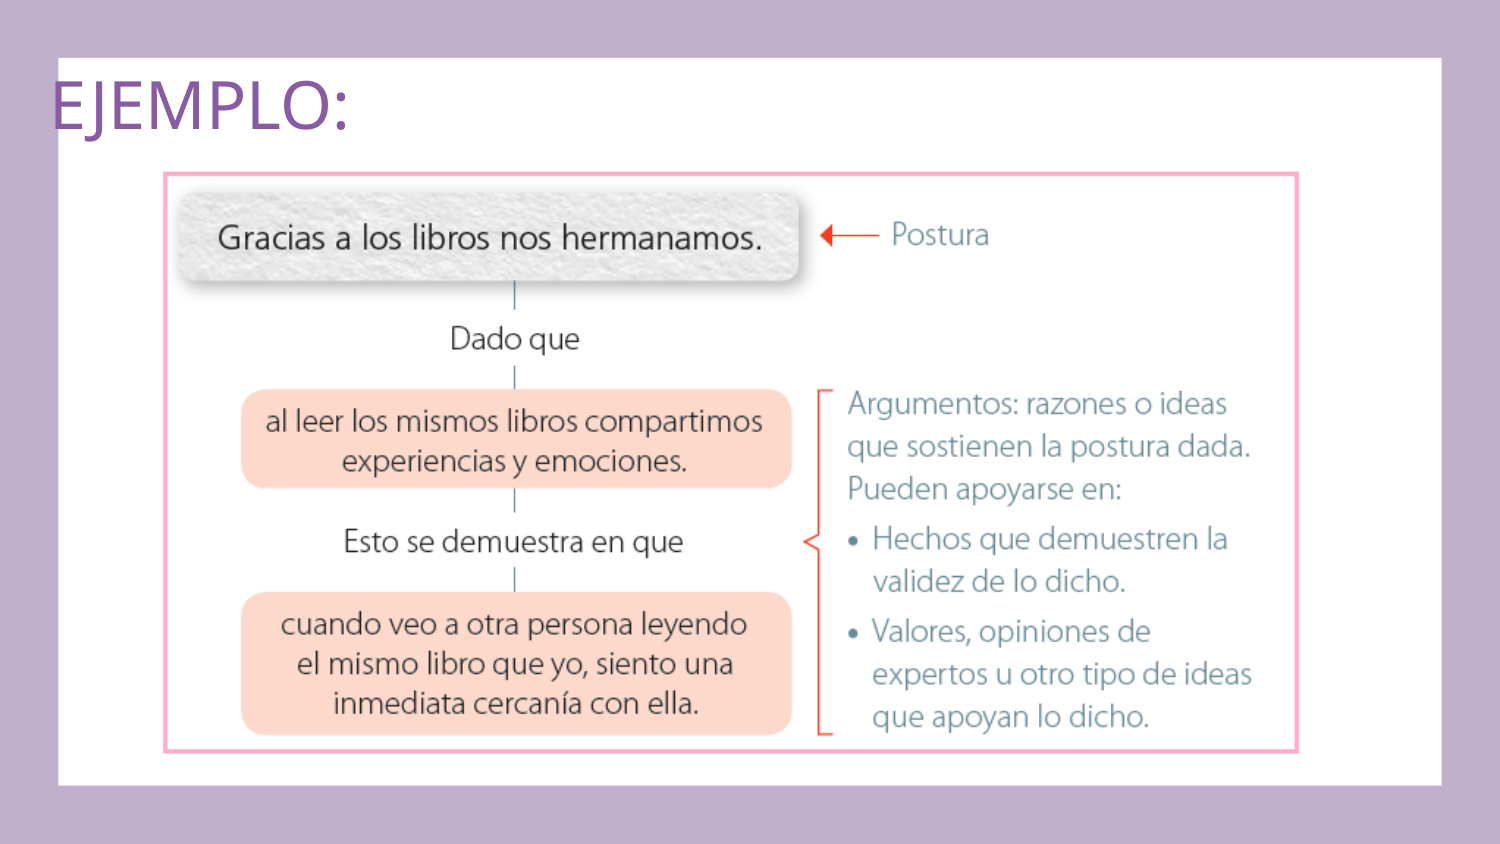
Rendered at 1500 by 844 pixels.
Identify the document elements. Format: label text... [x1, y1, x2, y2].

text_box EJEMPLO: [15, 48, 397, 132]
picture [156, 166, 1308, 767]
